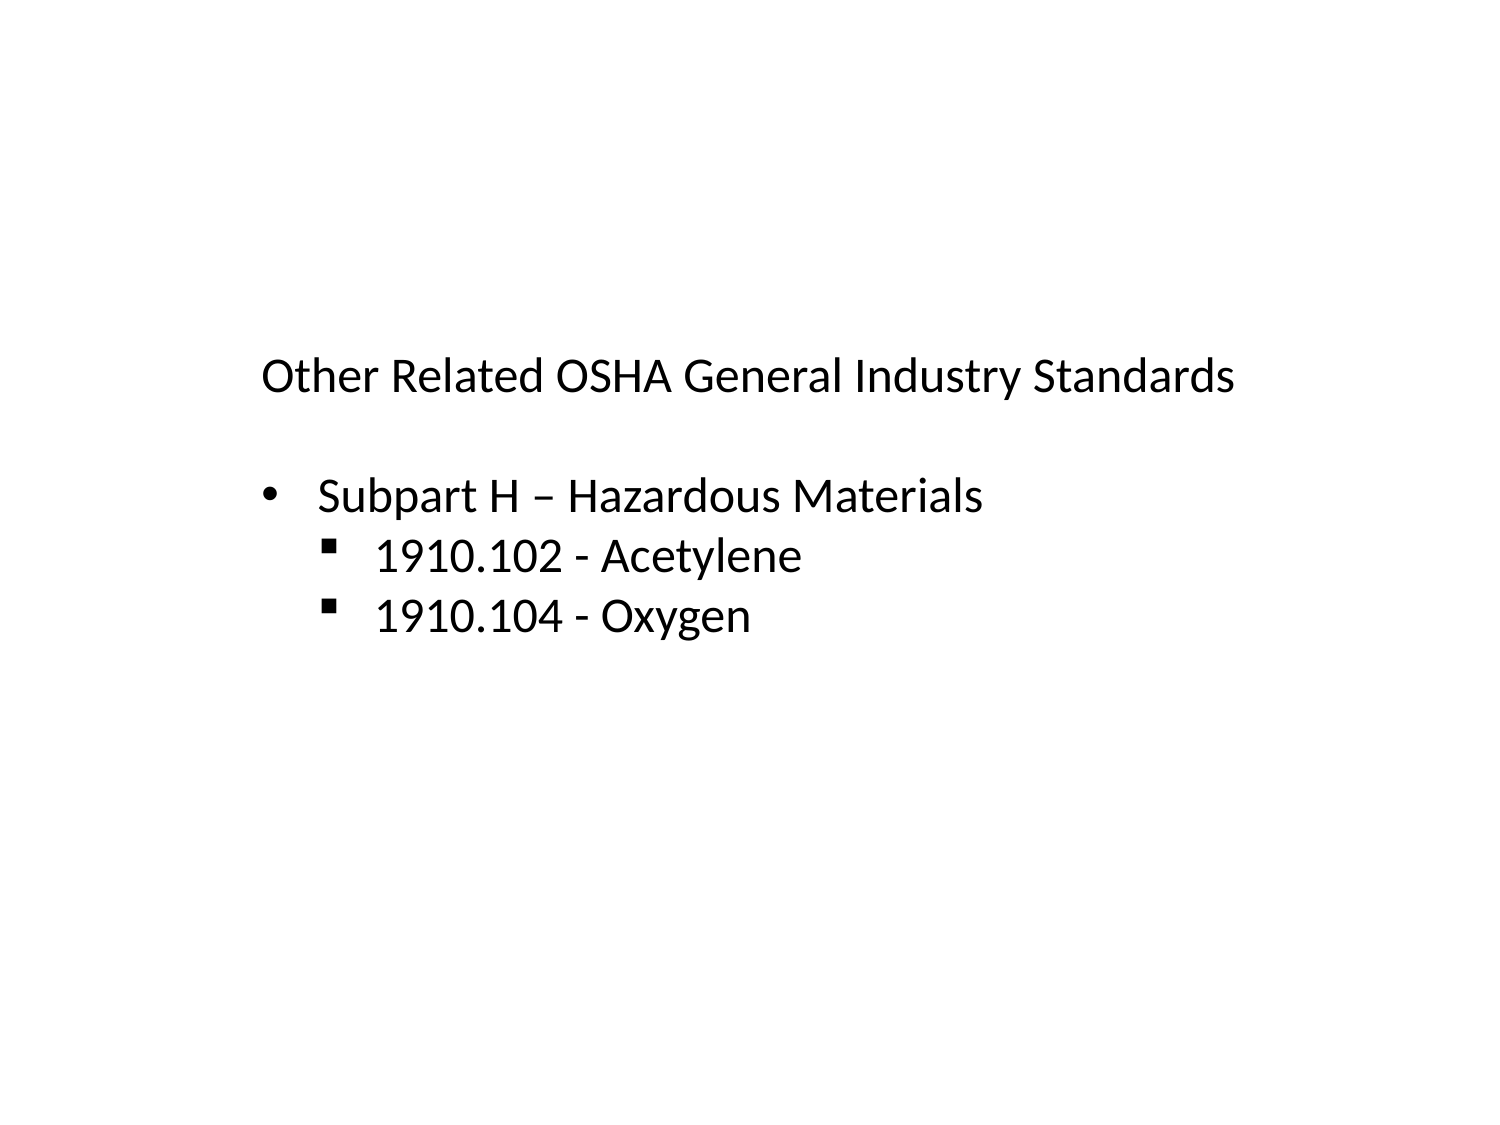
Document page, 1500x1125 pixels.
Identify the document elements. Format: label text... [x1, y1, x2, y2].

text_box Other Related OSHA General Industry Standards Subpart H – Hazardous Materials 1910.102 - Acetylene 1910.104 - Oxygen [246, 335, 1254, 651]
